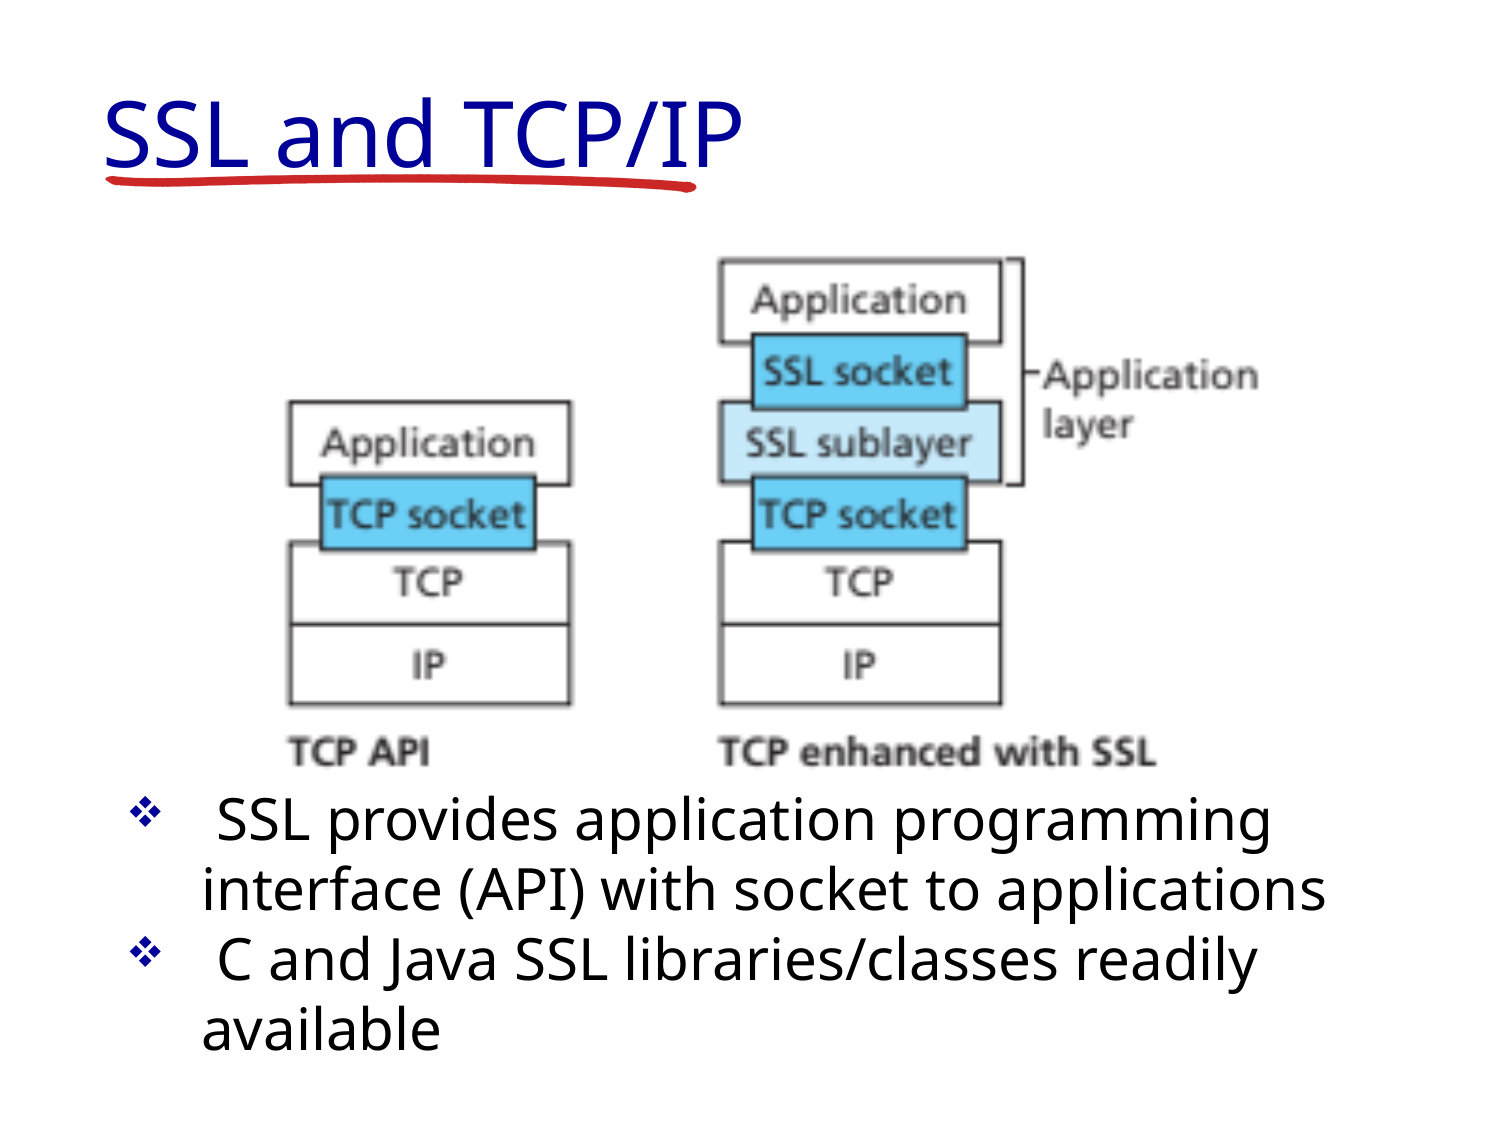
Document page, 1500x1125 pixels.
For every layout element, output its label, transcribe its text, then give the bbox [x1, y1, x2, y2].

picture [102, 168, 703, 198]
title SSL and TCP/IP [87, 37, 1363, 225]
text_box SSL provides application programming interface (API) with socket to applications C and Java SSL libraries/classes readily available [111, 774, 1375, 1070]
picture [238, 231, 1282, 779]
